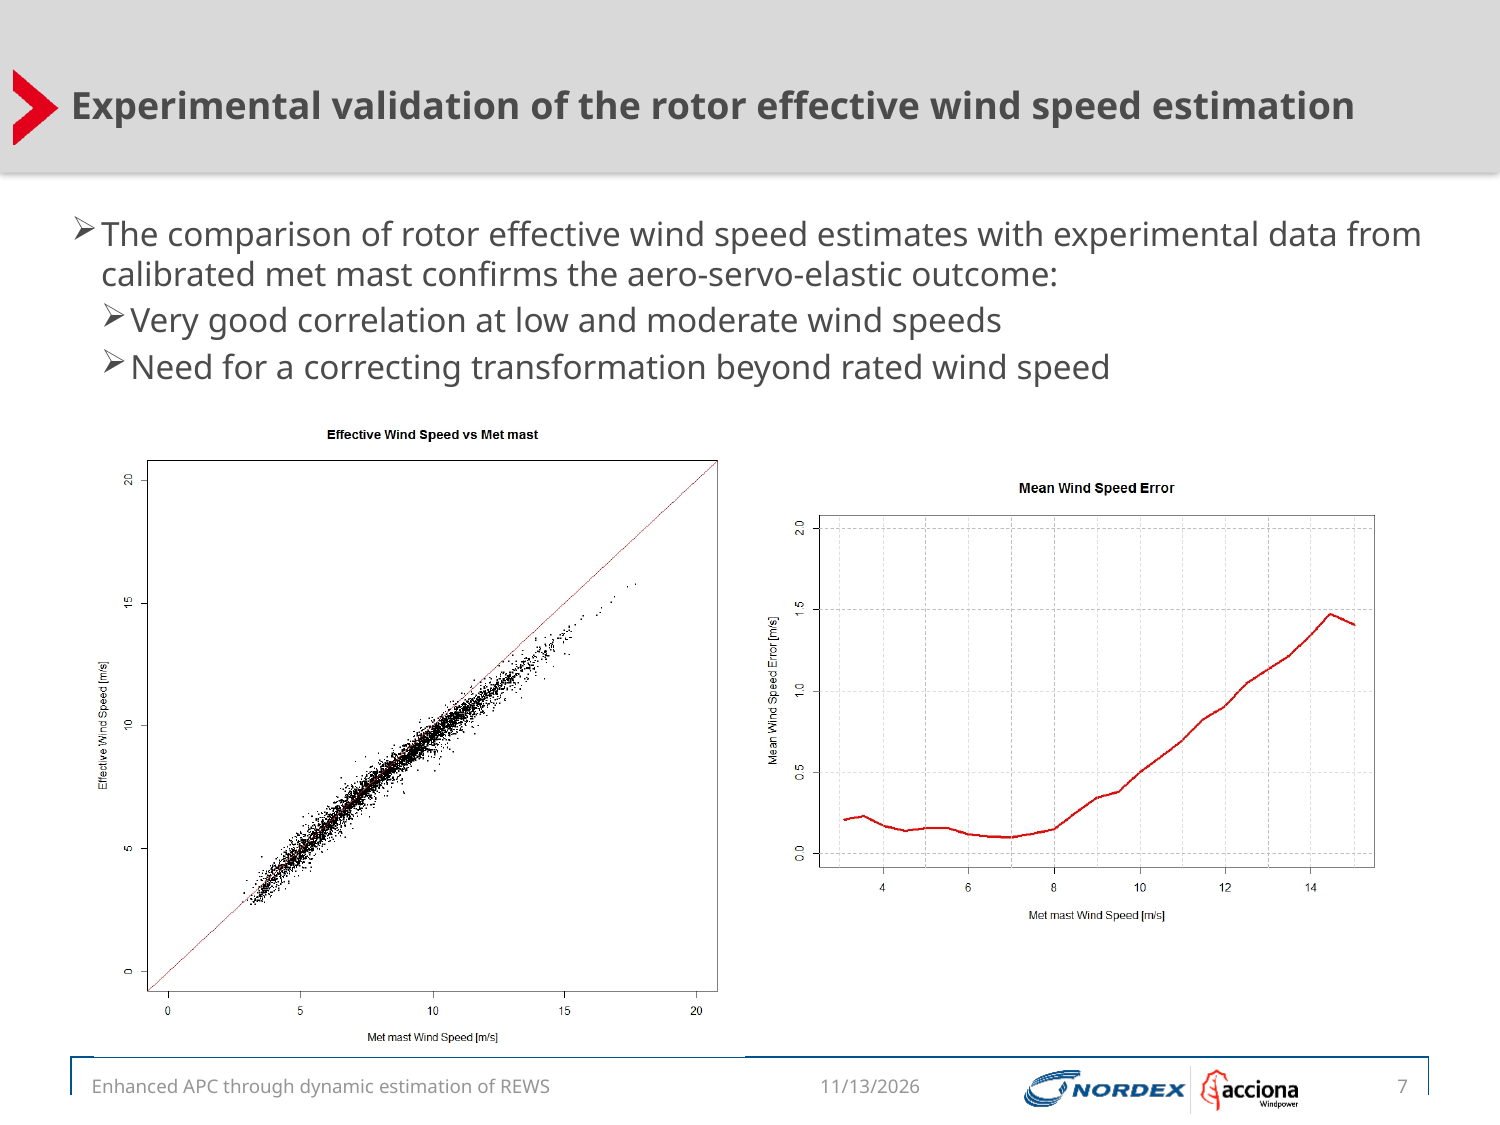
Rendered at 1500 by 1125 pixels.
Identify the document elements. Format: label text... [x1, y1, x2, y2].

slide_number 7 [1340, 1064, 1424, 1111]
picture [1021, 1066, 1308, 1114]
list Experimental validation of the rotor effective wind speed estimation [70, 56, 1430, 153]
list The comparison of rotor effective wind speed estimates with experimental data from calibrated met mast confirms the aero-servo-elastic outcome: Very good correlation at low and moderate wind speeds Need for a correcting transformation beyond rated wind speed [71, 205, 1430, 413]
picture [94, 406, 745, 1057]
footer Enhanced APC through dynamic estimation of REWS [76, 1064, 762, 1111]
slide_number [805, 1065, 987, 1111]
picture [749, 459, 1430, 936]
